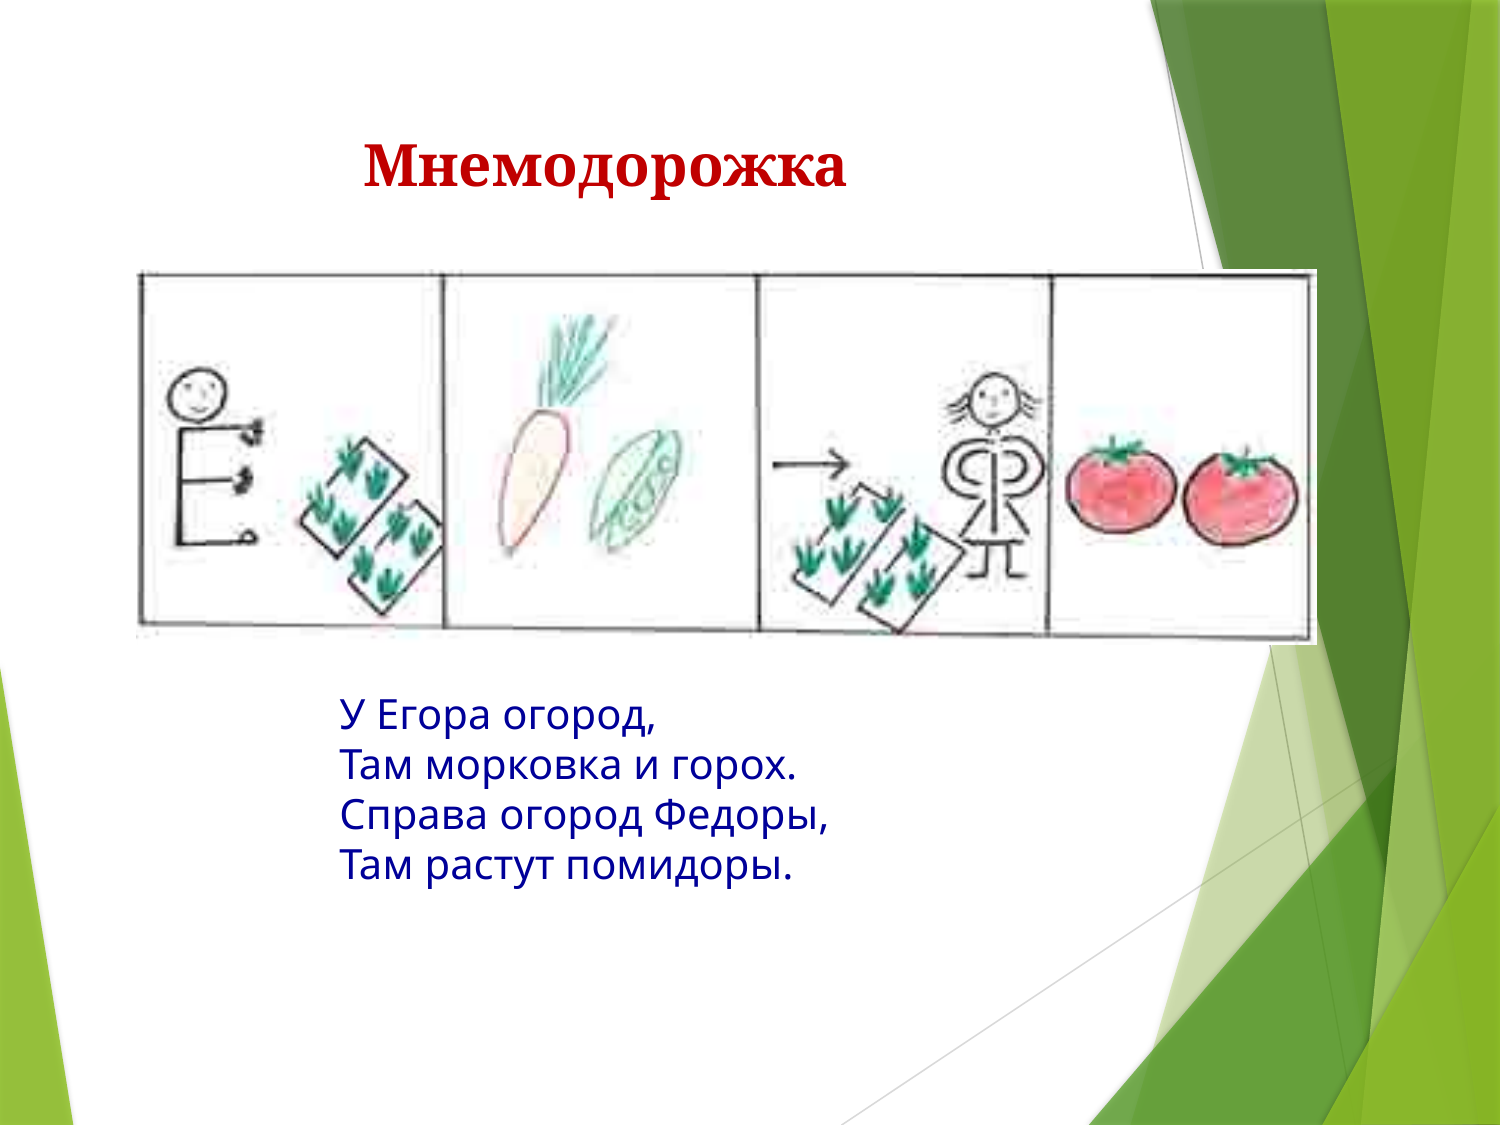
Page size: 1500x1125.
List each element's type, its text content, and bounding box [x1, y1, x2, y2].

text_box У Егора огород, Там морковка и горох. Справа огород Федоры, Там растут помидоры. [324, 680, 1075, 896]
title Мнемодорожка [348, 120, 1343, 263]
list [135, 268, 1317, 645]
